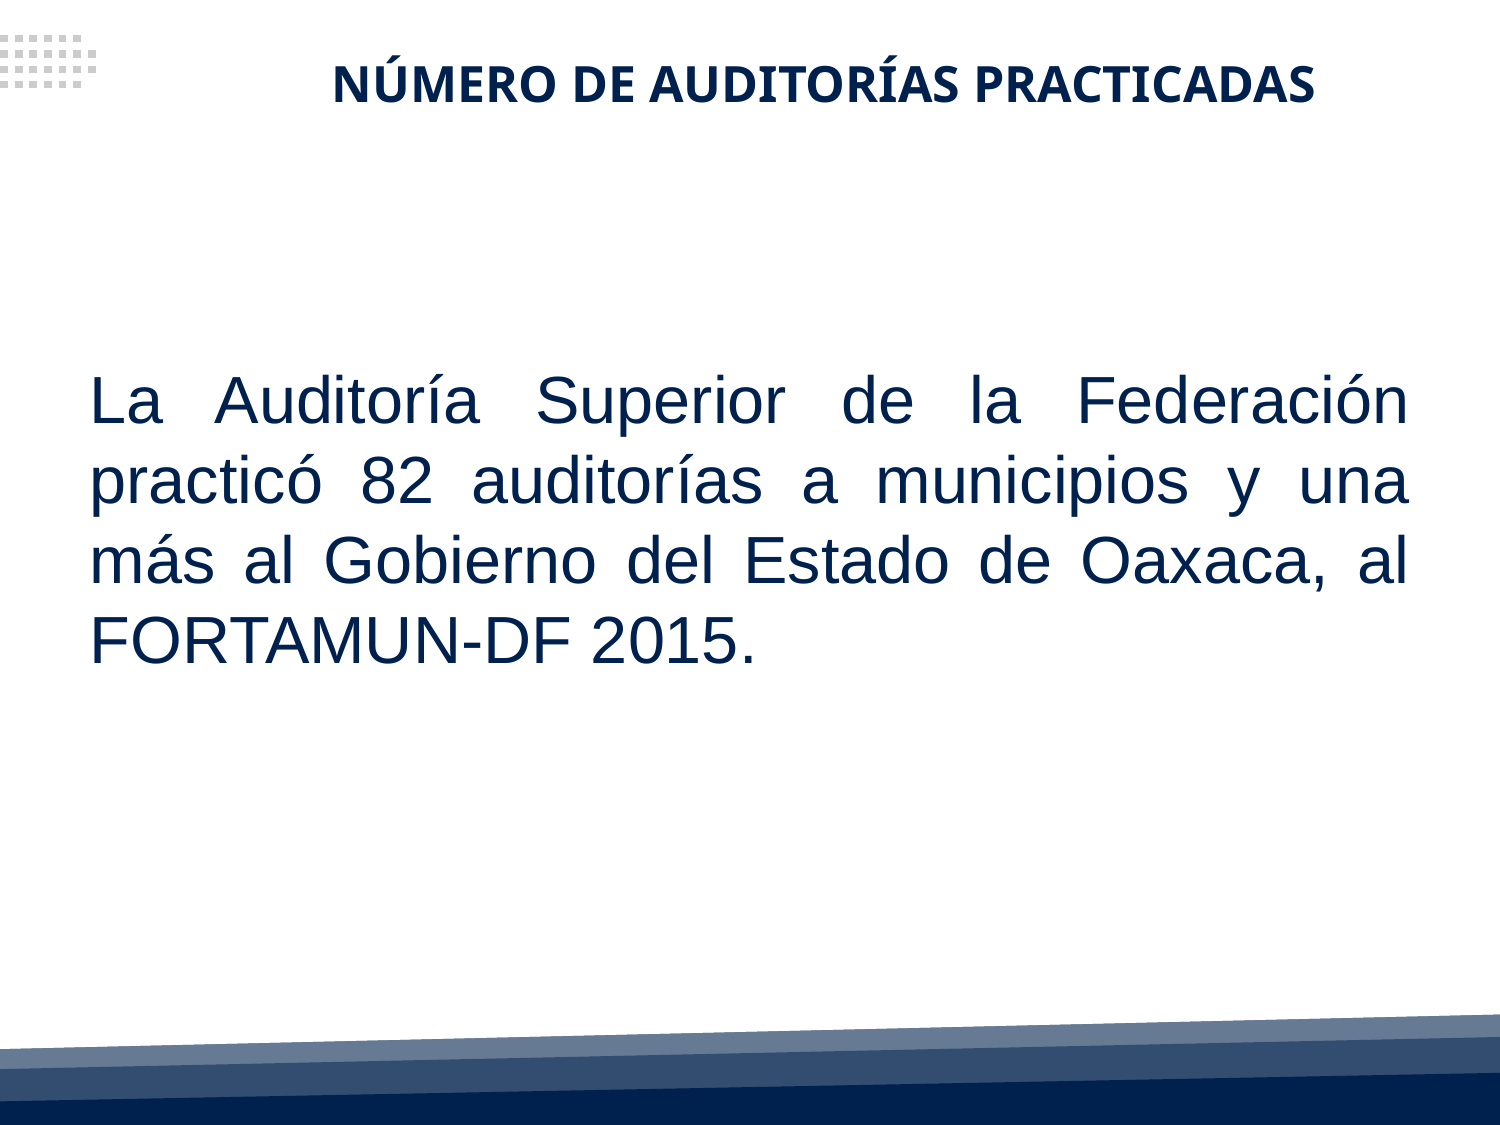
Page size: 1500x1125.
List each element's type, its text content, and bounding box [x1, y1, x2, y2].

text_box NÚMERO DE AUDITORÍAS PRACTICADAS [222, 45, 1425, 233]
text_box La Auditoría Superior de la Federación practicó 82 auditorías a municipios y una más al Gobierno del Estado de Oaxaca, al FORTAMUN-DF 2015. [74, 349, 1425, 705]
